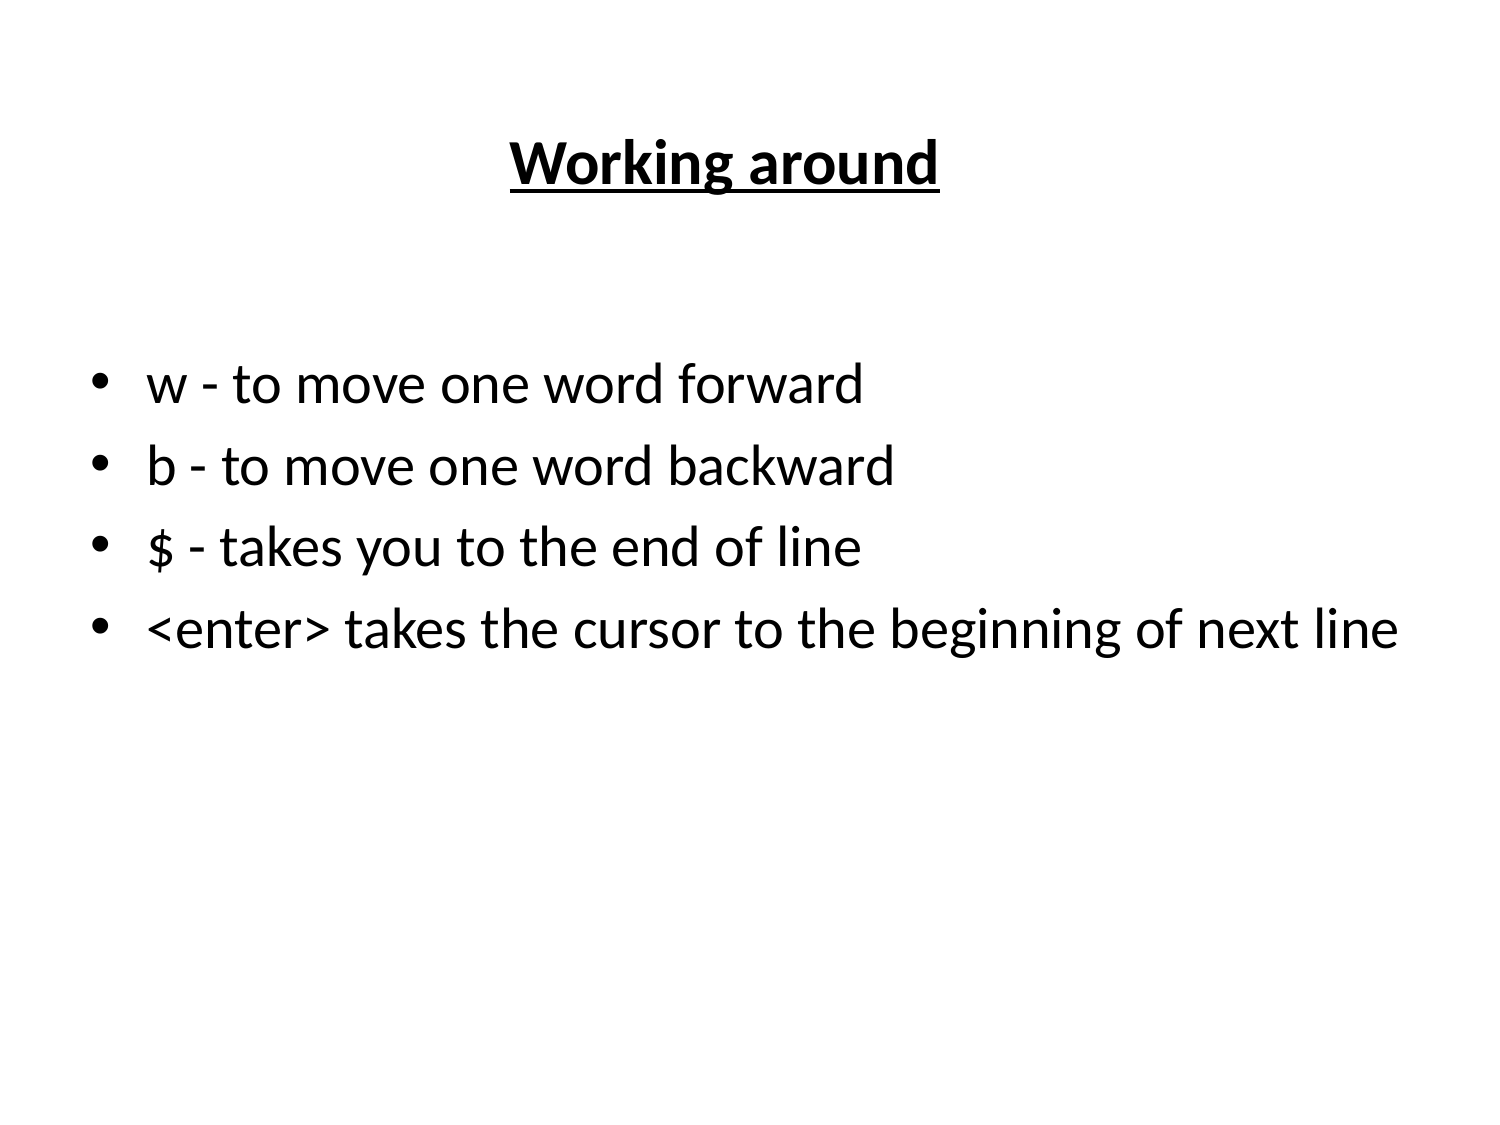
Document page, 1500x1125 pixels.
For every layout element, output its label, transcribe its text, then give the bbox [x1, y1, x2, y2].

list w - to move one word forward b - to move one word backward $ - takes you to the end of line <enter> takes the cursor to the beginning of next line [75, 174, 1425, 1005]
title Working around [50, 112, 1400, 205]
